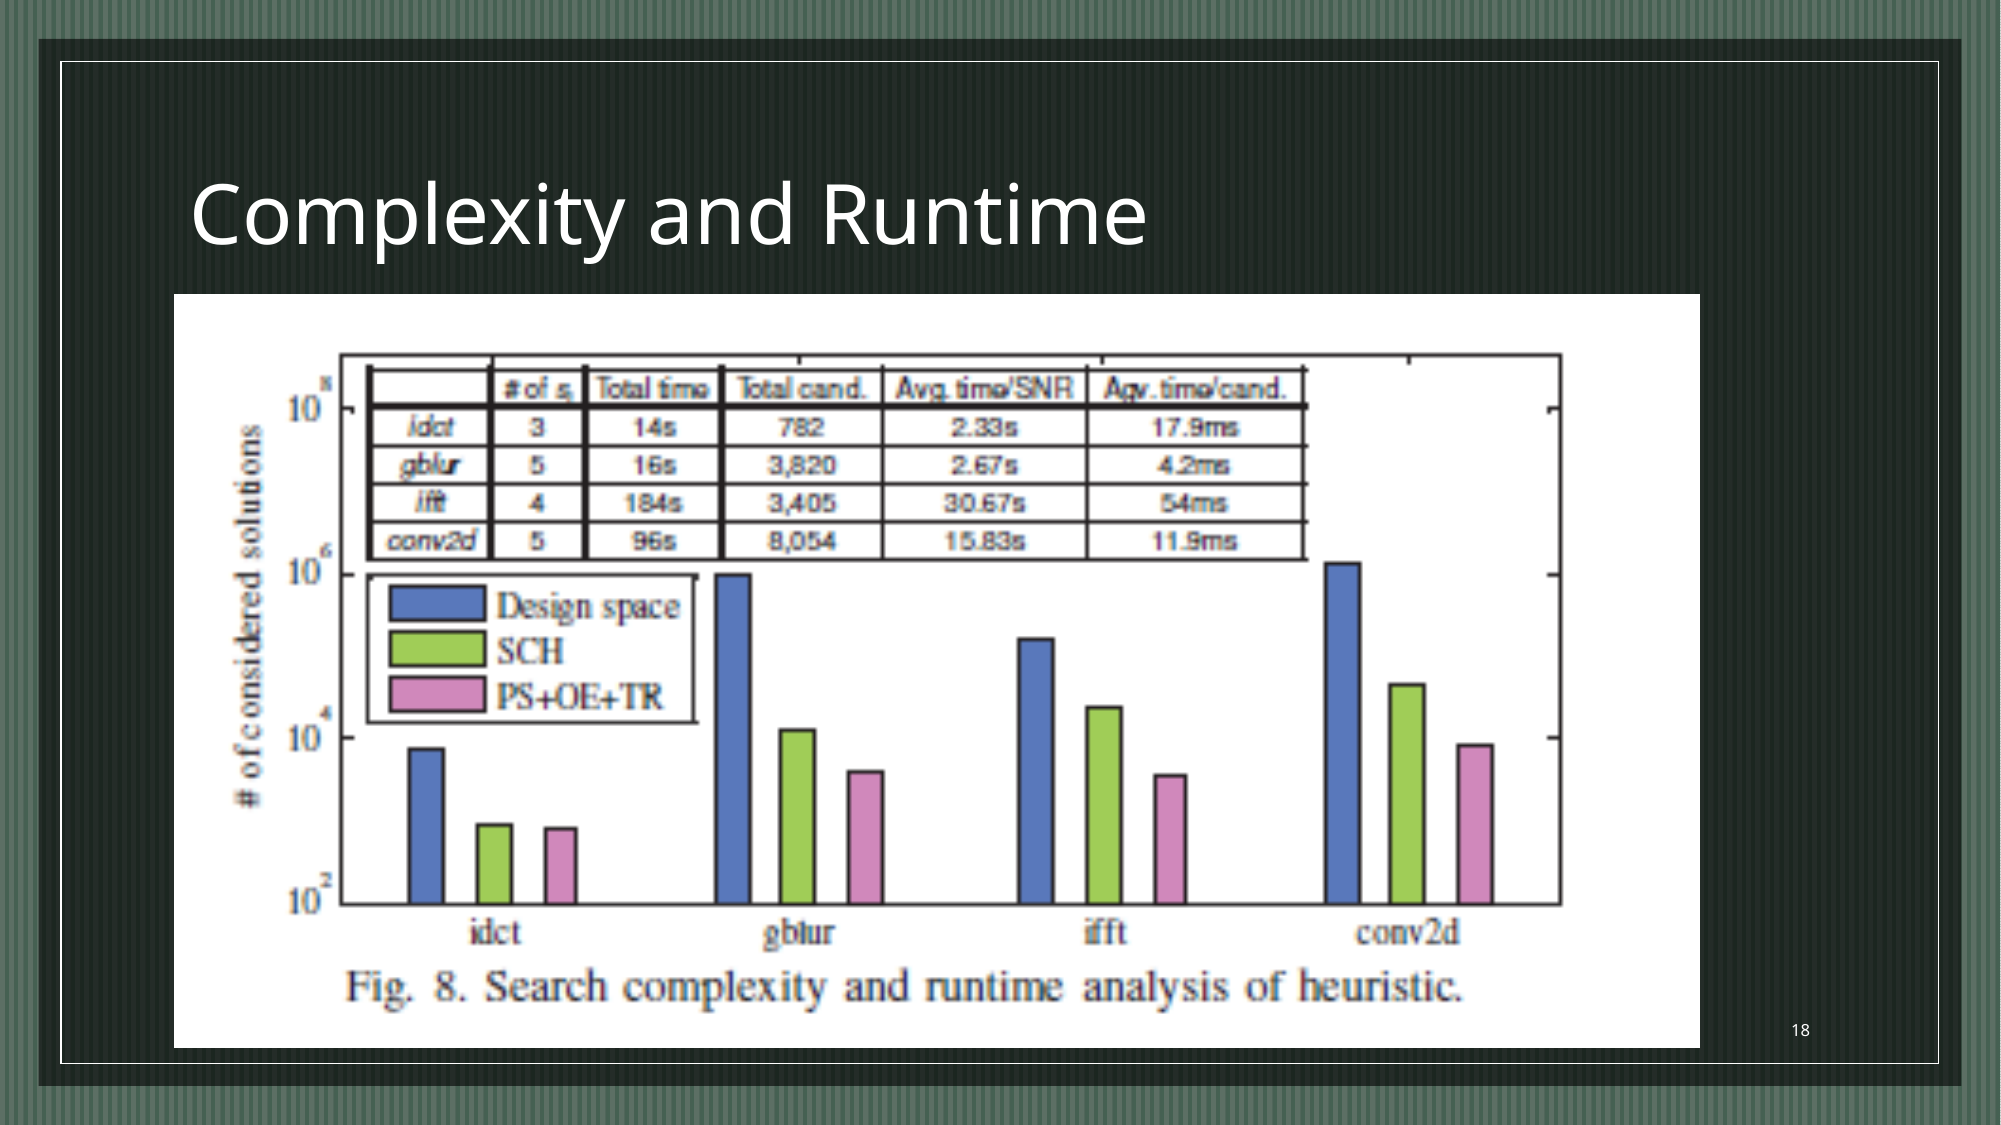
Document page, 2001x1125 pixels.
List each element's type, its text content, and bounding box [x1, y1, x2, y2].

title Complexity and Runtime [174, 105, 1825, 331]
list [174, 294, 1700, 1048]
slide_number 18 [1705, 990, 1825, 1050]
